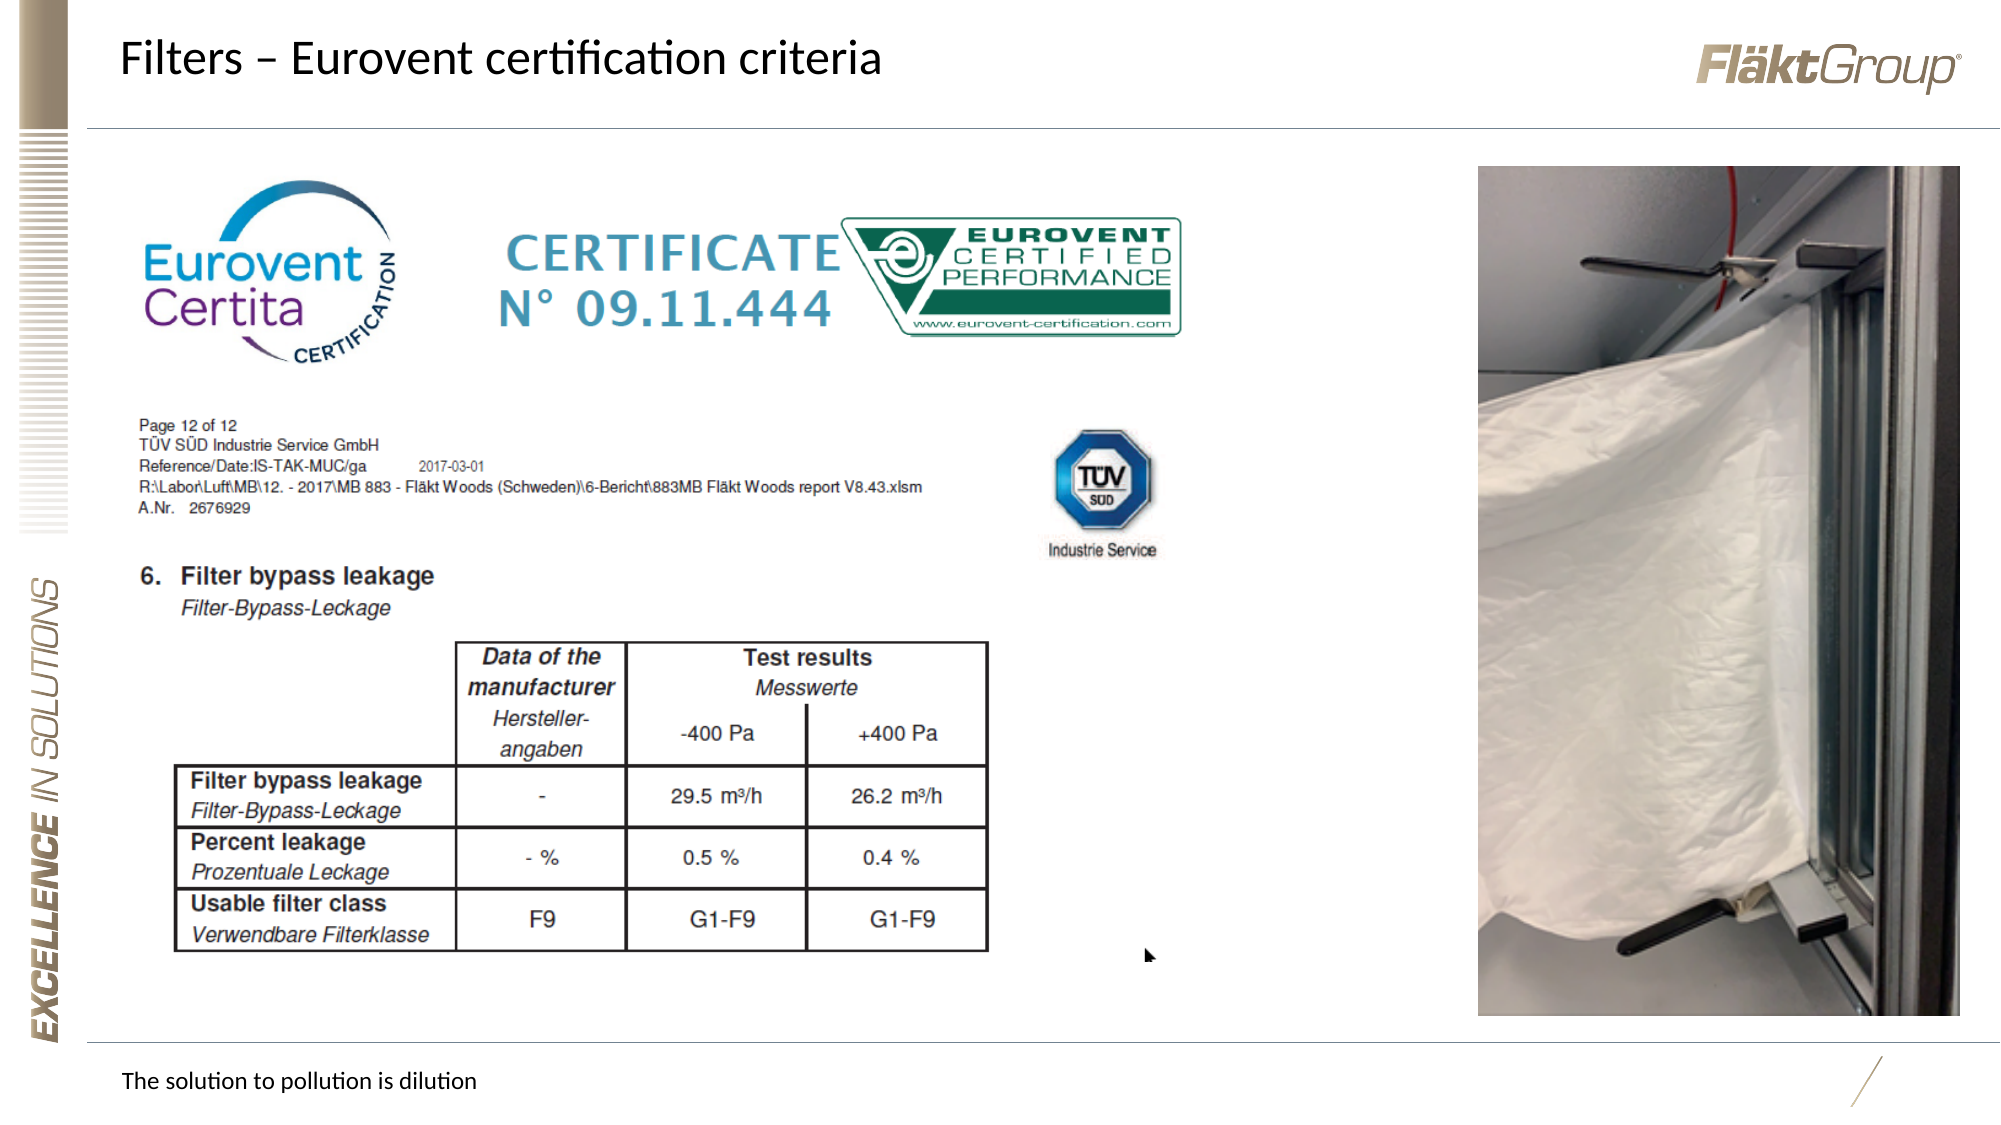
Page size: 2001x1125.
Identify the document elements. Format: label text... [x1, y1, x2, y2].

picture [1838, 1056, 1883, 1107]
picture [126, 398, 1172, 962]
picture [1478, 166, 1960, 1016]
picture [19, 0, 68, 1043]
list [131, 166, 1189, 371]
picture [1696, 44, 1962, 95]
footer The solution to pollution is dilution [121, 1059, 797, 1095]
list Filters – Eurovent certification criteria [120, 24, 1550, 85]
